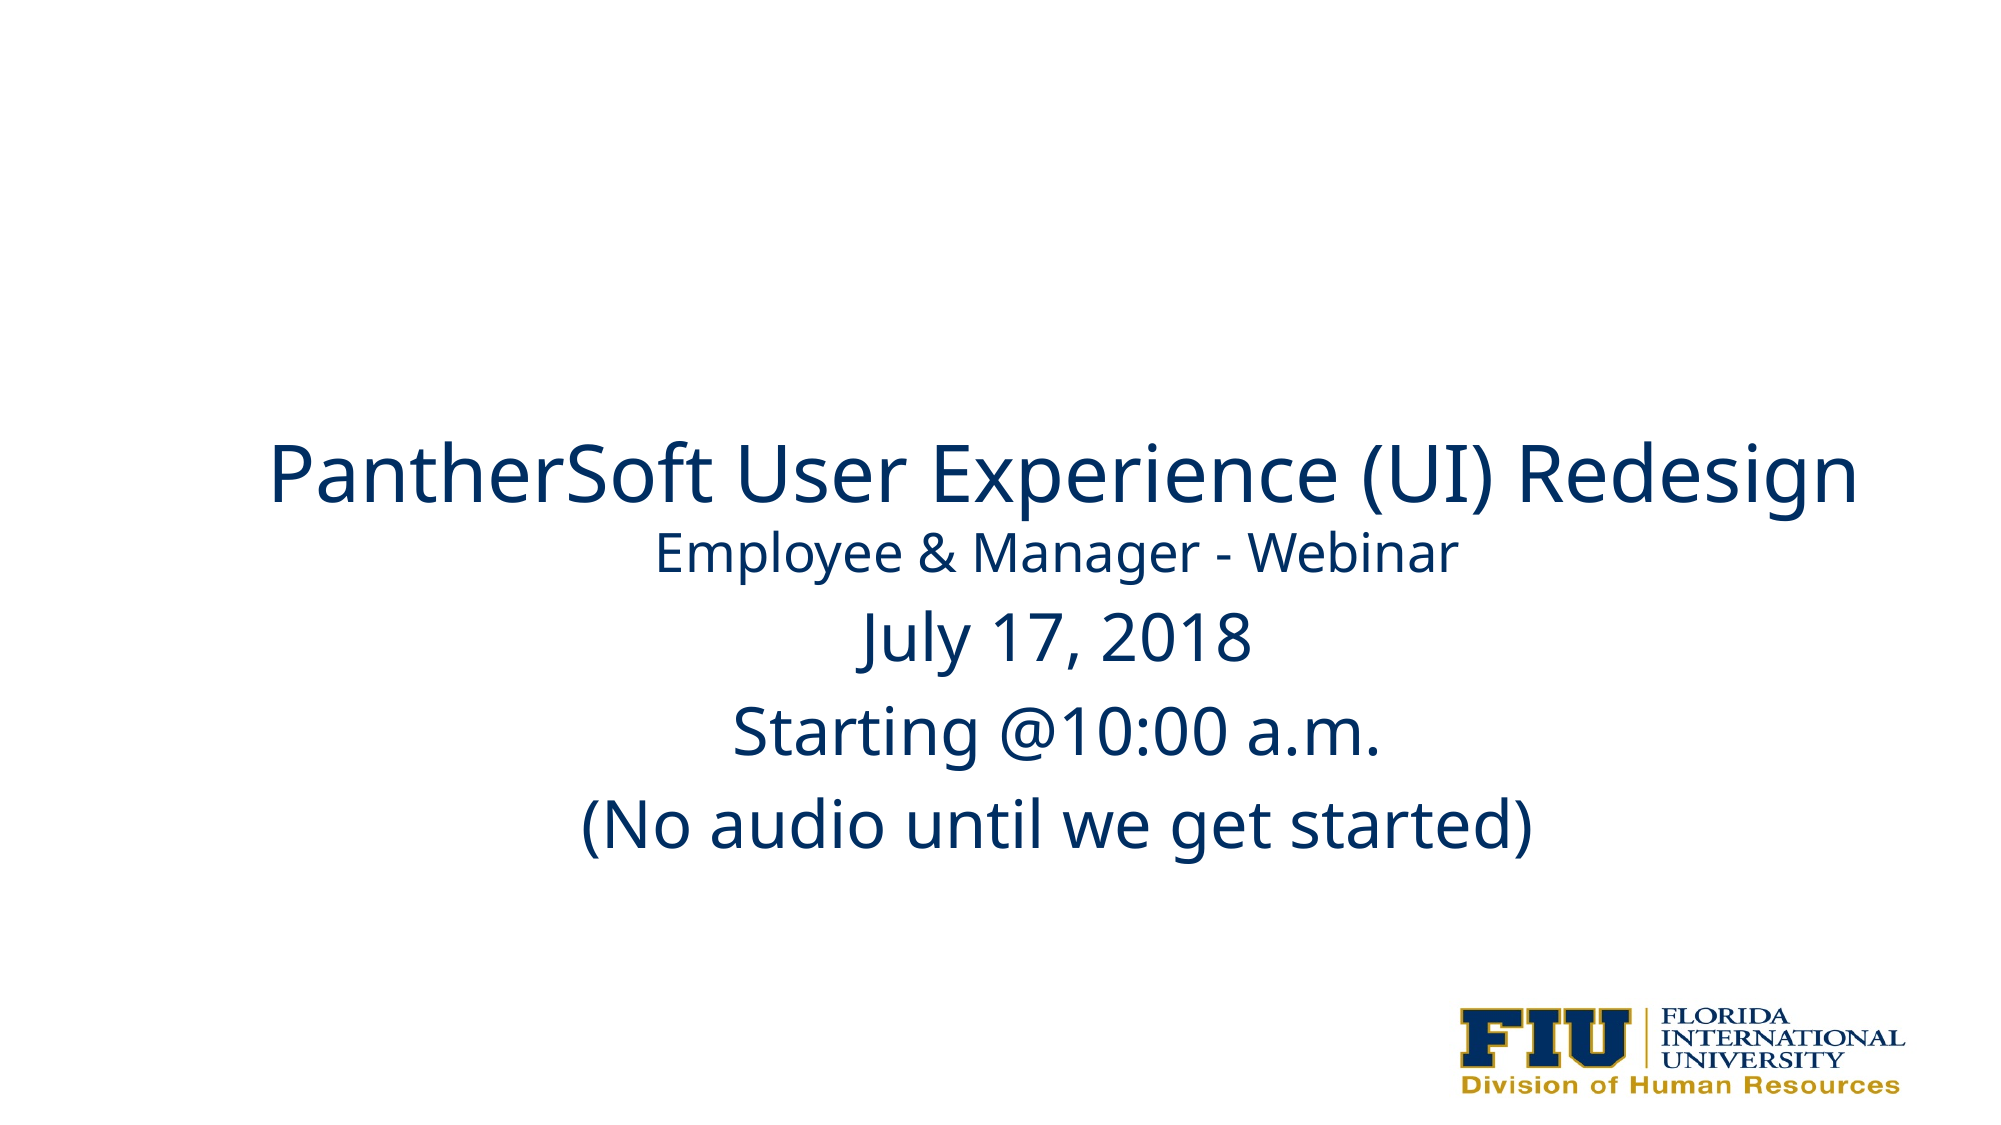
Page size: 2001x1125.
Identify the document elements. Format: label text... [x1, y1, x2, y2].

text_box July 17, 2018 Starting @10:00 a.m. (No audio until we get started) [503, 587, 1613, 875]
picture [1449, 998, 1917, 1103]
text_box PantherSoft User Experience (UI) Redesign Employee & Manager - Webinar [212, 350, 1917, 592]
